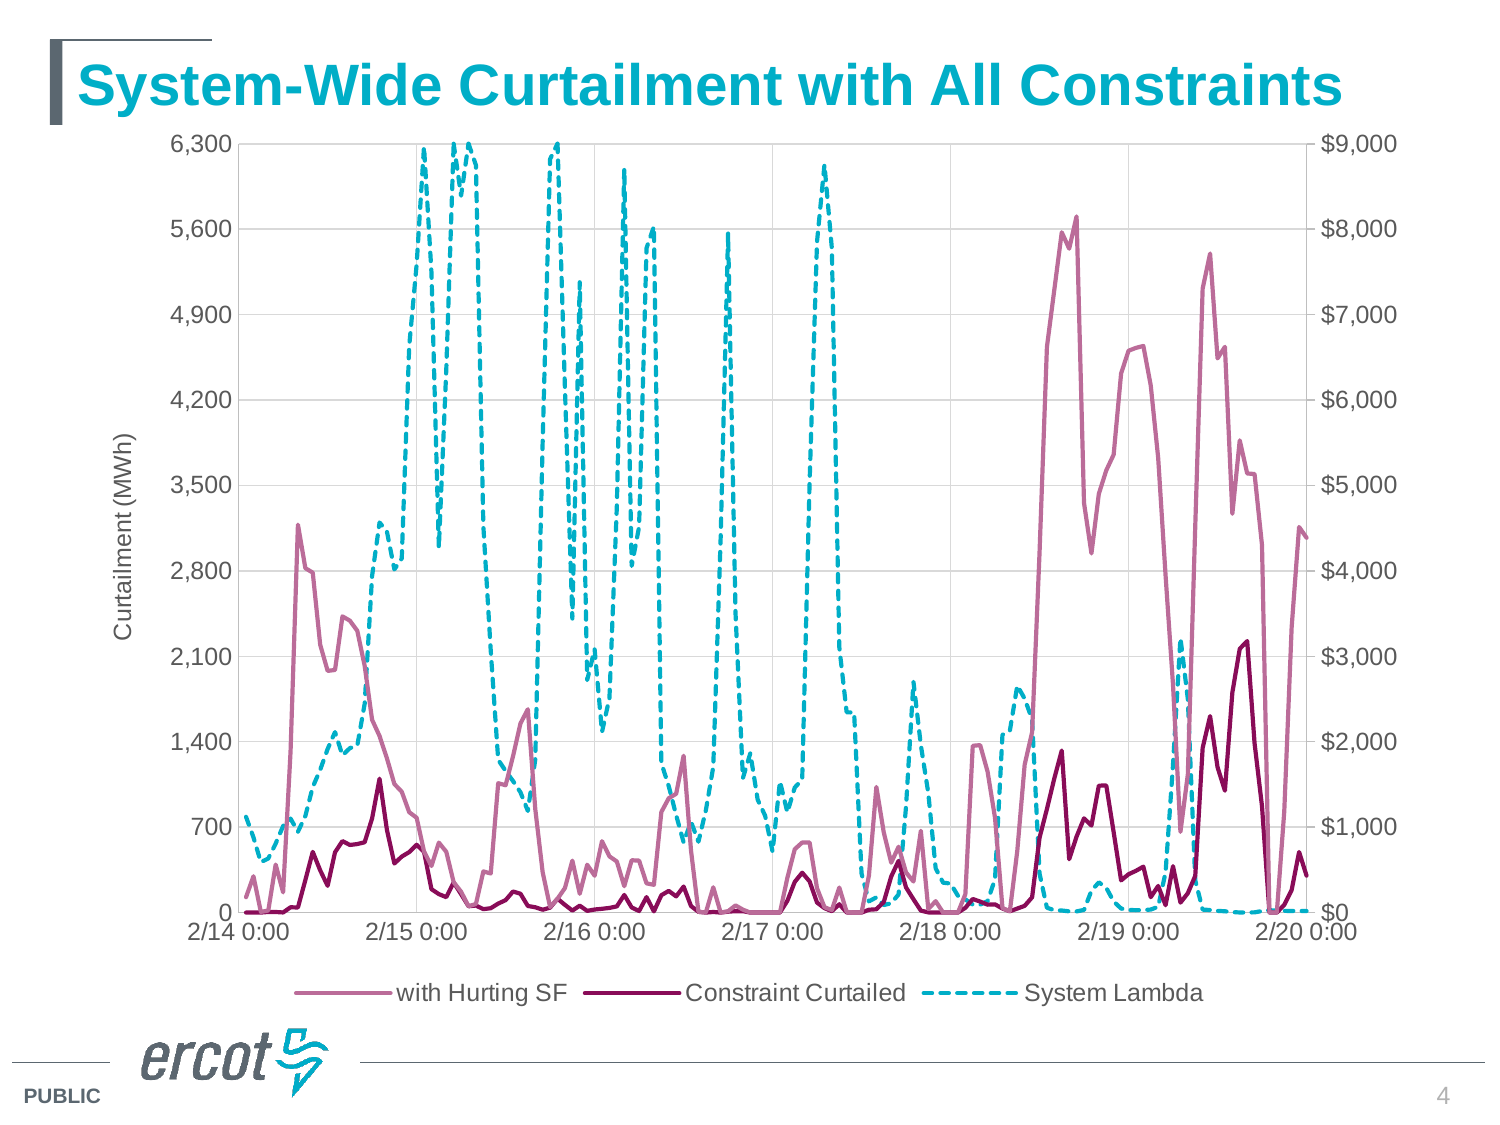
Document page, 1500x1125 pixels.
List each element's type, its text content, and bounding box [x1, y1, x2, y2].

title System-Wide Curtailment with All Constraints [62, 39, 1450, 125]
picture [137, 1024, 332, 1100]
slide_number 4 [1400, 1076, 1488, 1113]
chart [74, 112, 1426, 1013]
